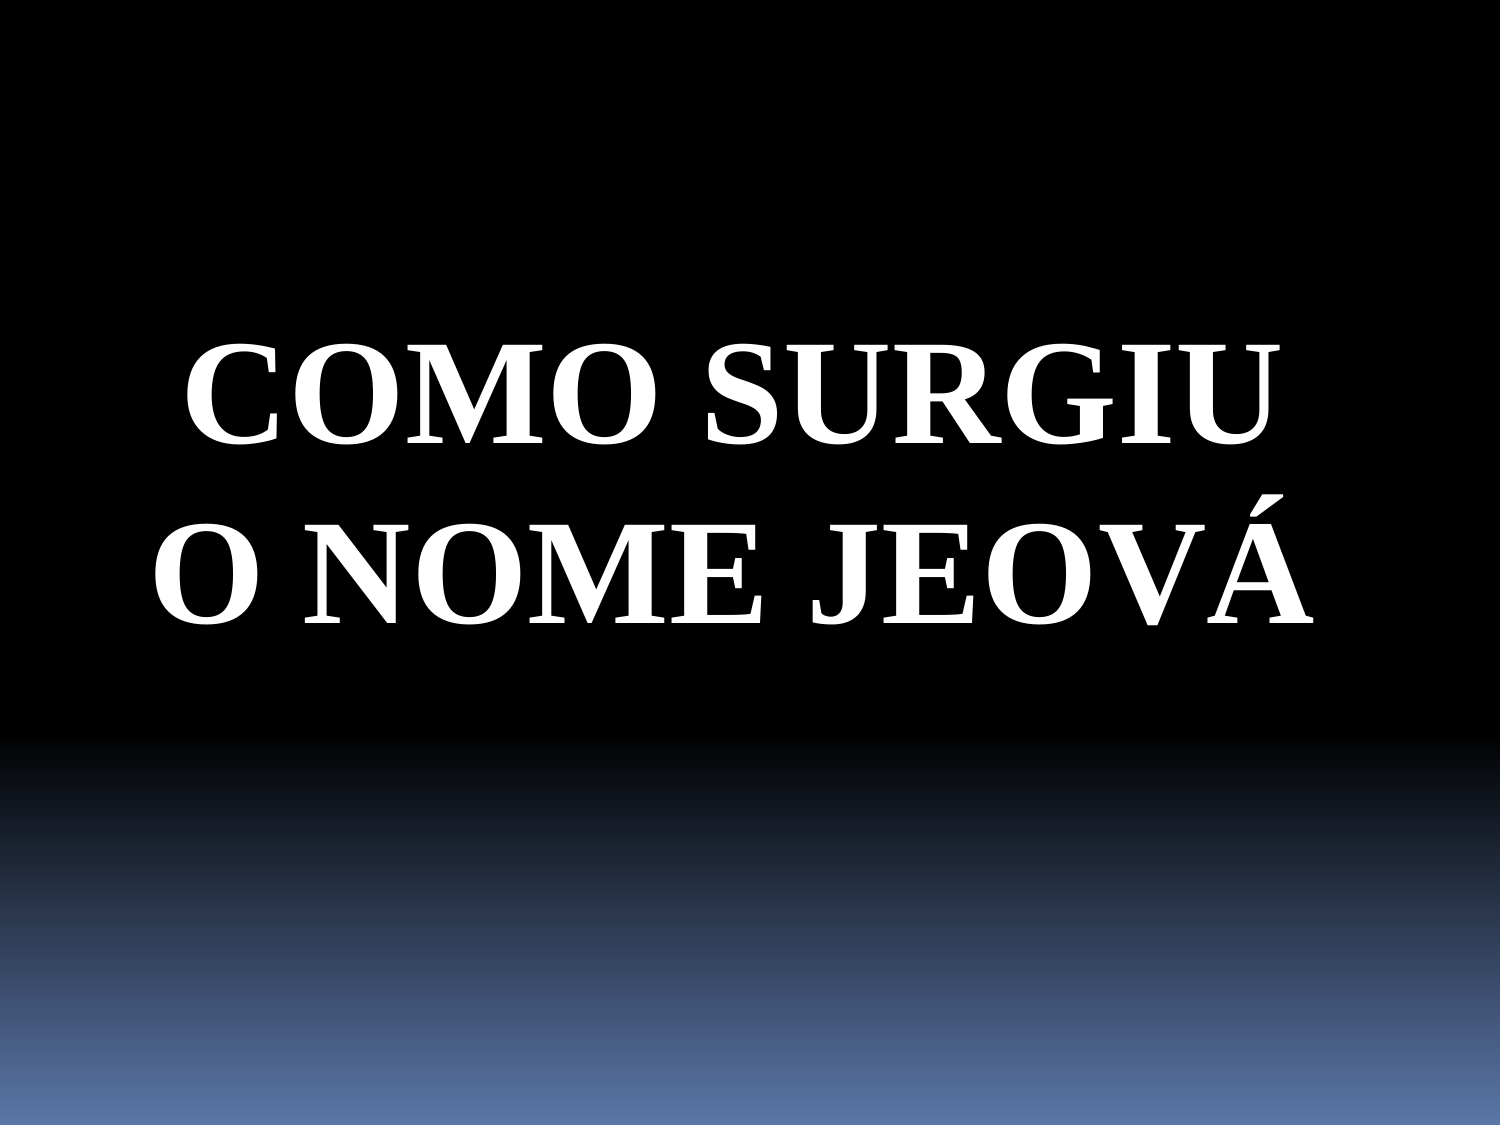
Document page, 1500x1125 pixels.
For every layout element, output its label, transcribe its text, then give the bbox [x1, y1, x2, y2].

text_box COMO SURGIU O NOME JEOVÁ [88, 0, 1376, 1125]
